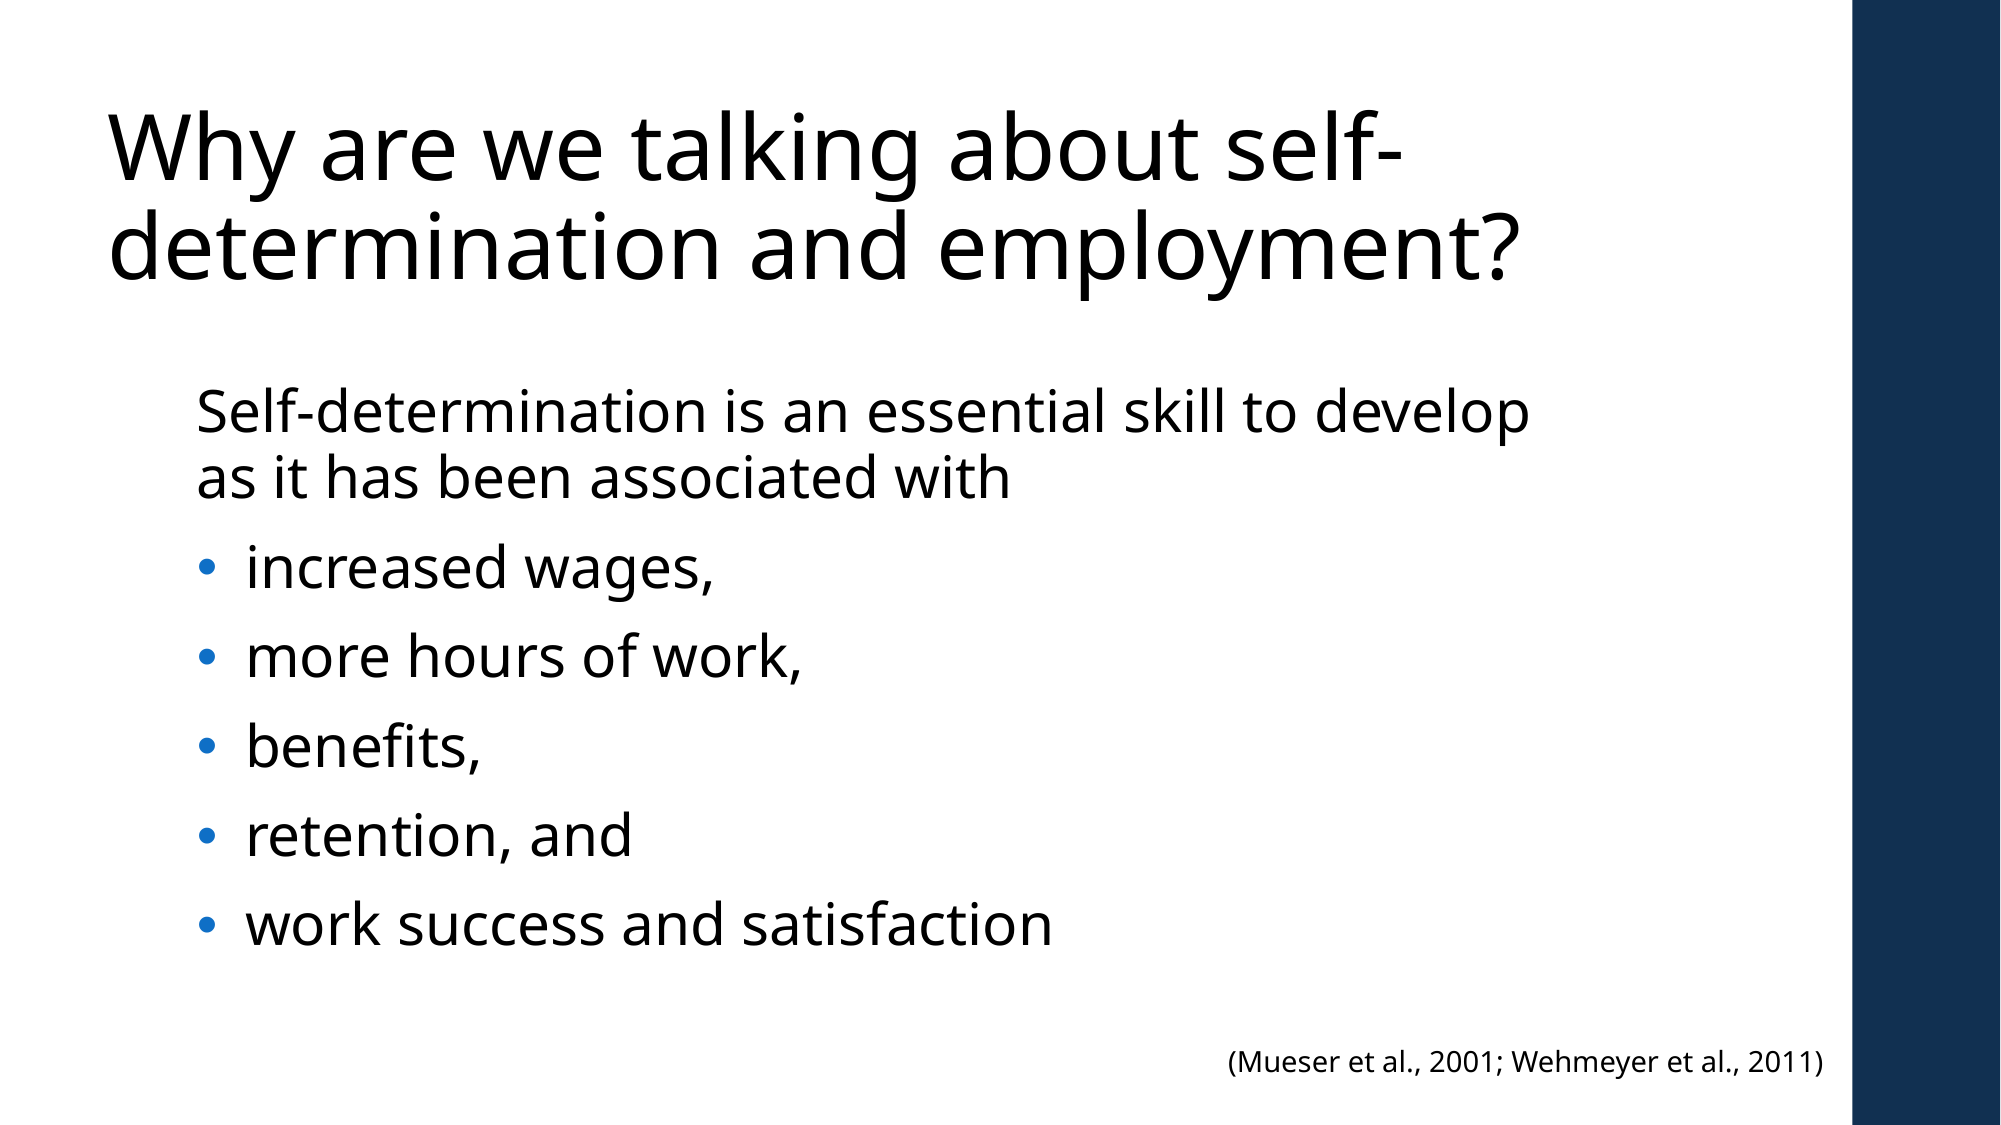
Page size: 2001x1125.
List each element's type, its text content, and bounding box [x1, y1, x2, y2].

list Self-determination is an essential skill to develop as it has been associated with increased wages, more hours of work, benefits, retention, and work success and satisfaction [161, 371, 1572, 971]
text_box (Mueser et al., 2001; Wehmeyer et al., 2011) [1151, 1035, 1839, 1121]
title Why are we talking about self-determination and employment? [92, 89, 1683, 307]
